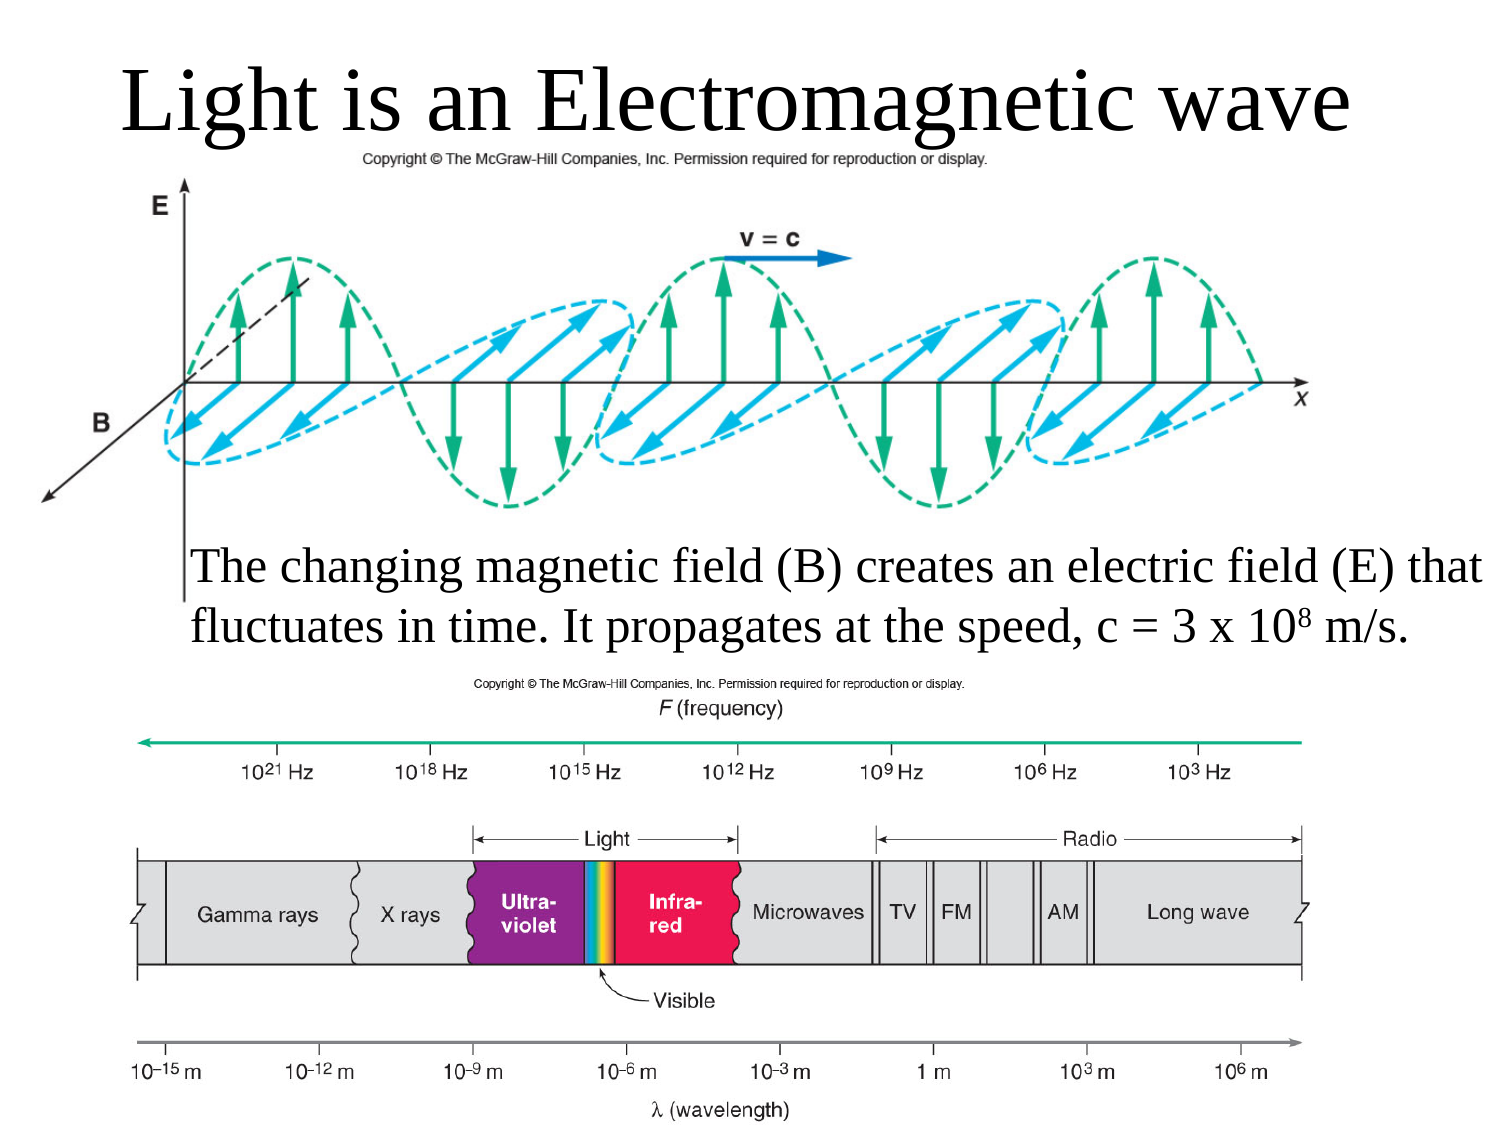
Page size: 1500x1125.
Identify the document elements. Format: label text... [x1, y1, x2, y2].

title Light is an Electromagnetic wave [99, 0, 1376, 188]
picture [124, 677, 1313, 1125]
text_box The changing magnetic field (B) creates an electric field (E) that fluctuates in time. It propagates at the speed, c = 3 x 108 m/s. [174, 524, 1500, 660]
picture [37, 150, 1313, 607]
